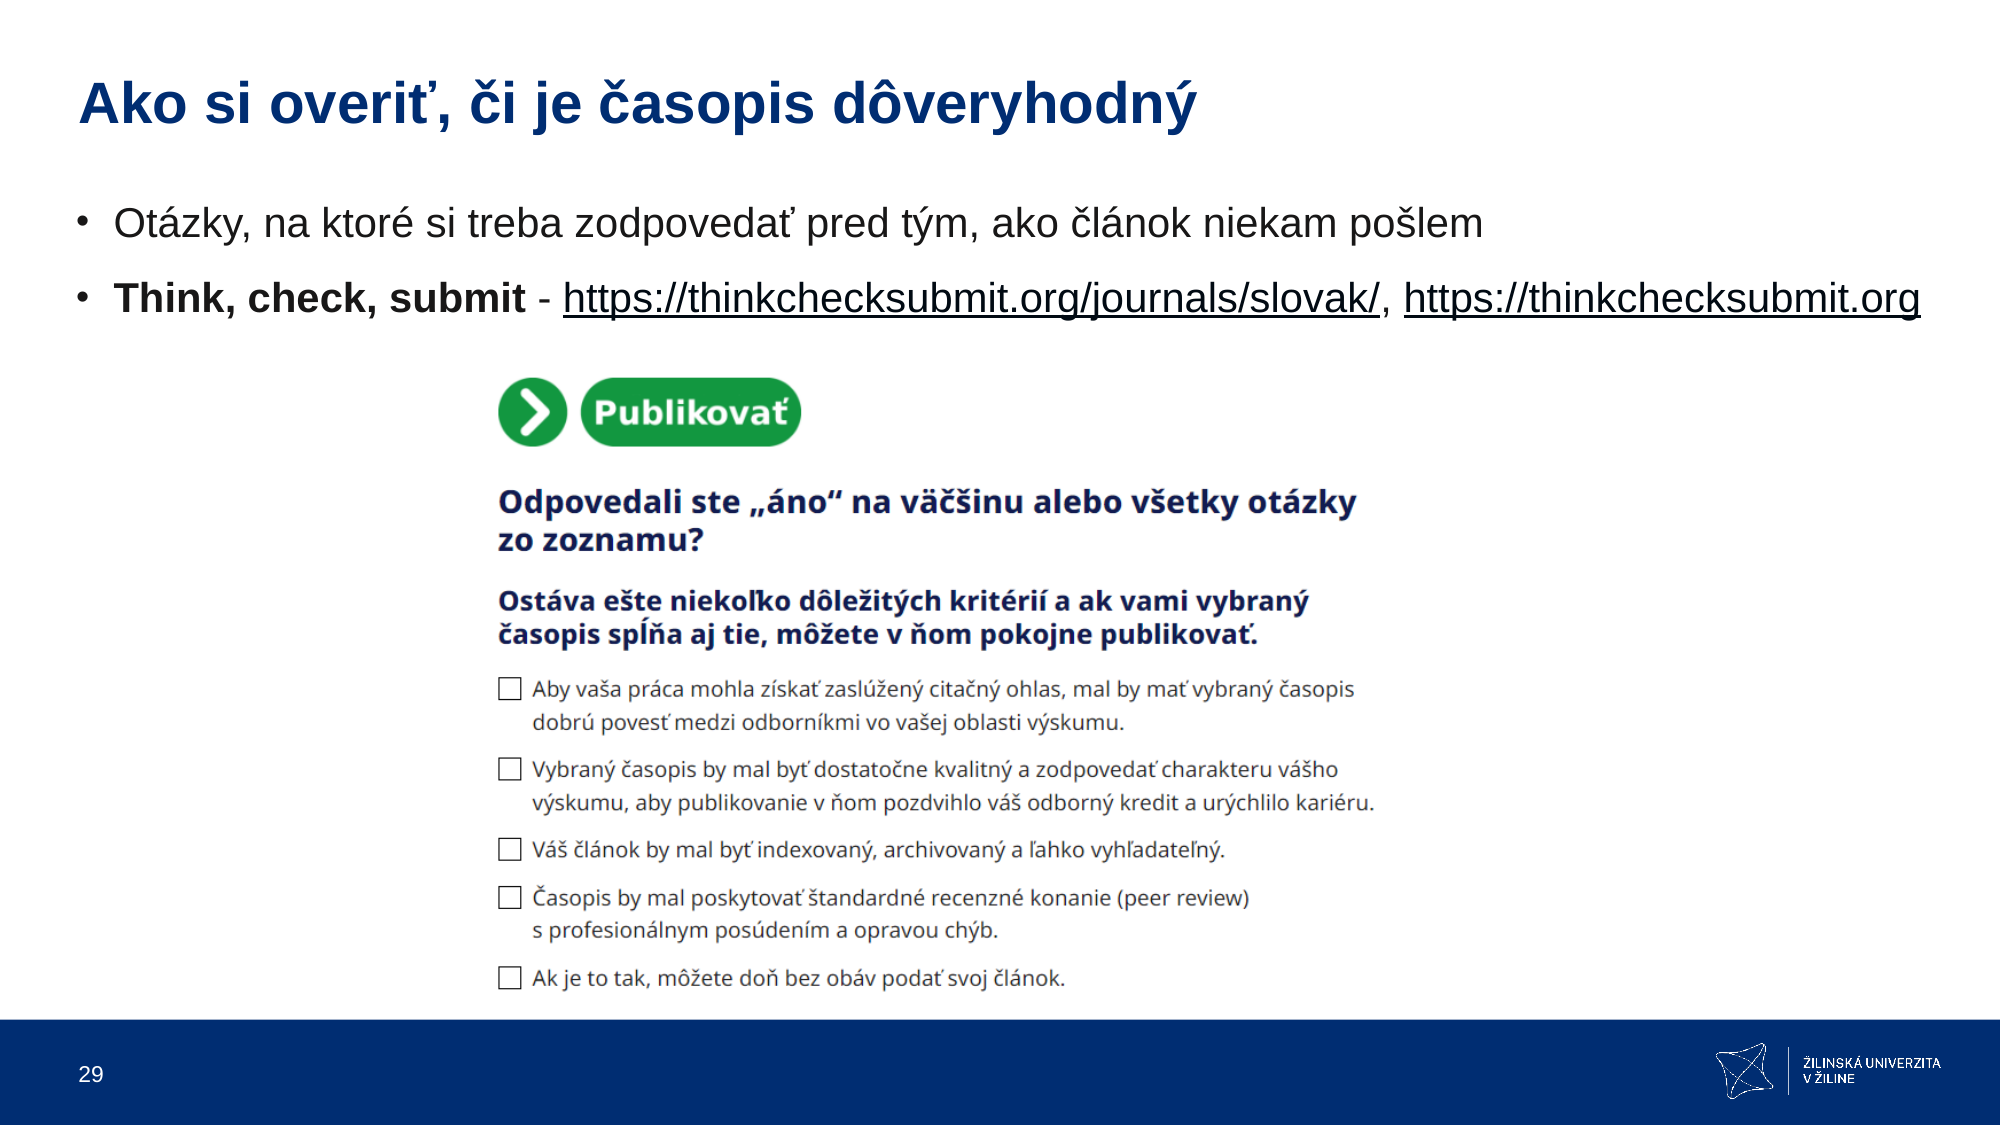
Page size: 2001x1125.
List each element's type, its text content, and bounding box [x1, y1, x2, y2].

picture [487, 364, 1393, 1010]
title Ako si overiť, či je časopis dôveryhodný [63, 54, 1940, 156]
picture [1684, 1020, 1963, 1122]
list Otázky, na ktoré si treba zodpovedať pred tým, ako článok niekam pošlem Think, check, submit - https://thinkchecksubmit.org/journals/slovak/, https://thinkchecksubmit.org [60, 182, 1940, 999]
slide_number 29 [63, 1043, 514, 1104]
